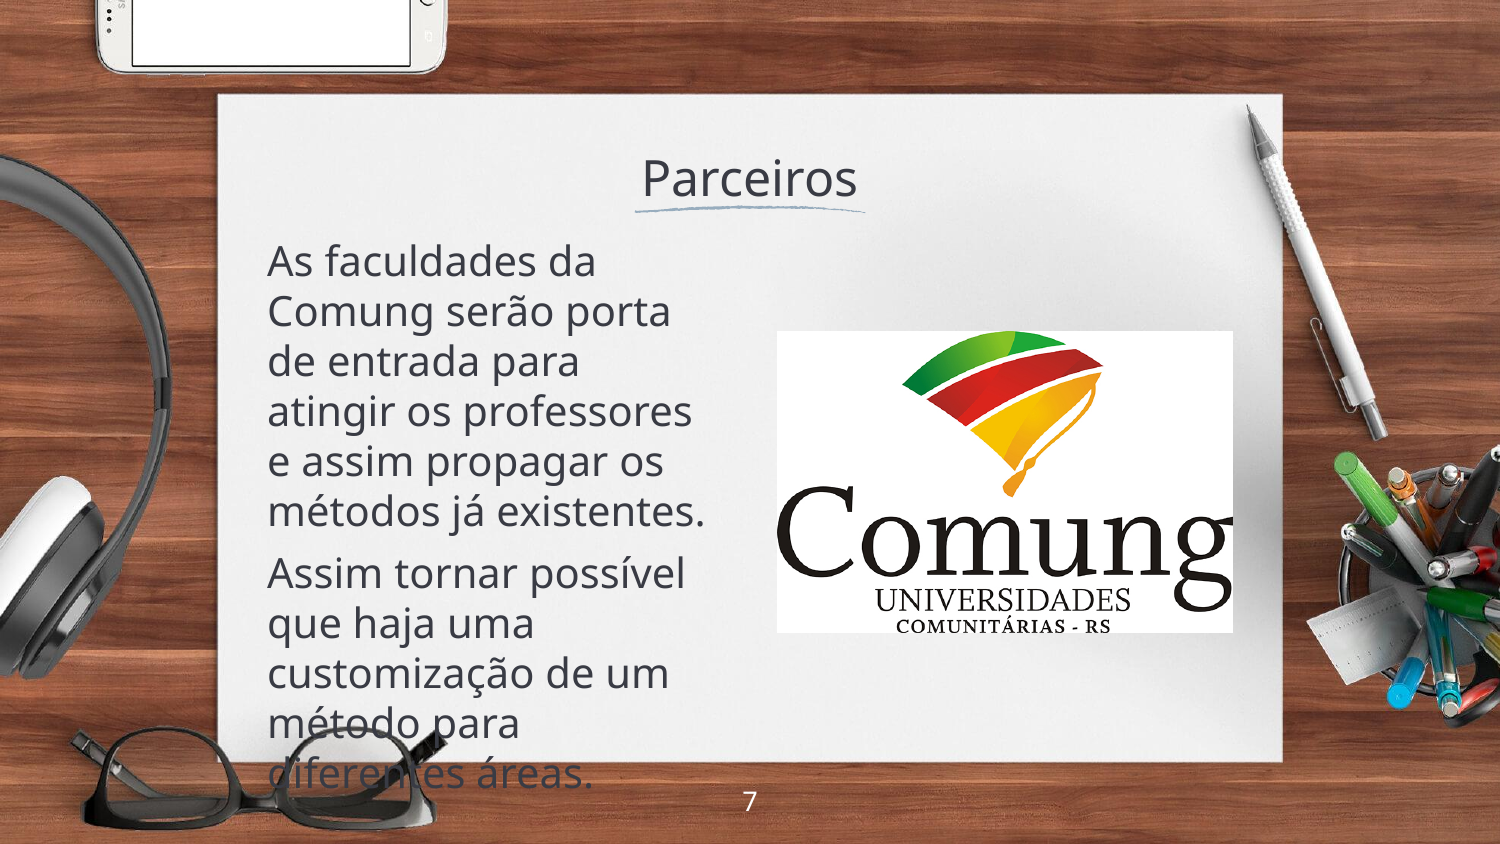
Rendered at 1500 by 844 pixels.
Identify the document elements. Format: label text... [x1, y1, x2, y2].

list As faculdades da Comung serão porta de entrada para atingir os professores e assim propagar os métodos já existentes. Assim tornar possível que haja uma customização de um método para diferentes áreas. [267, 234, 714, 712]
picture [0, 0, 1500, 844]
slide_number 7 [705, 762, 795, 844]
title Parceiros [267, 132, 1233, 207]
